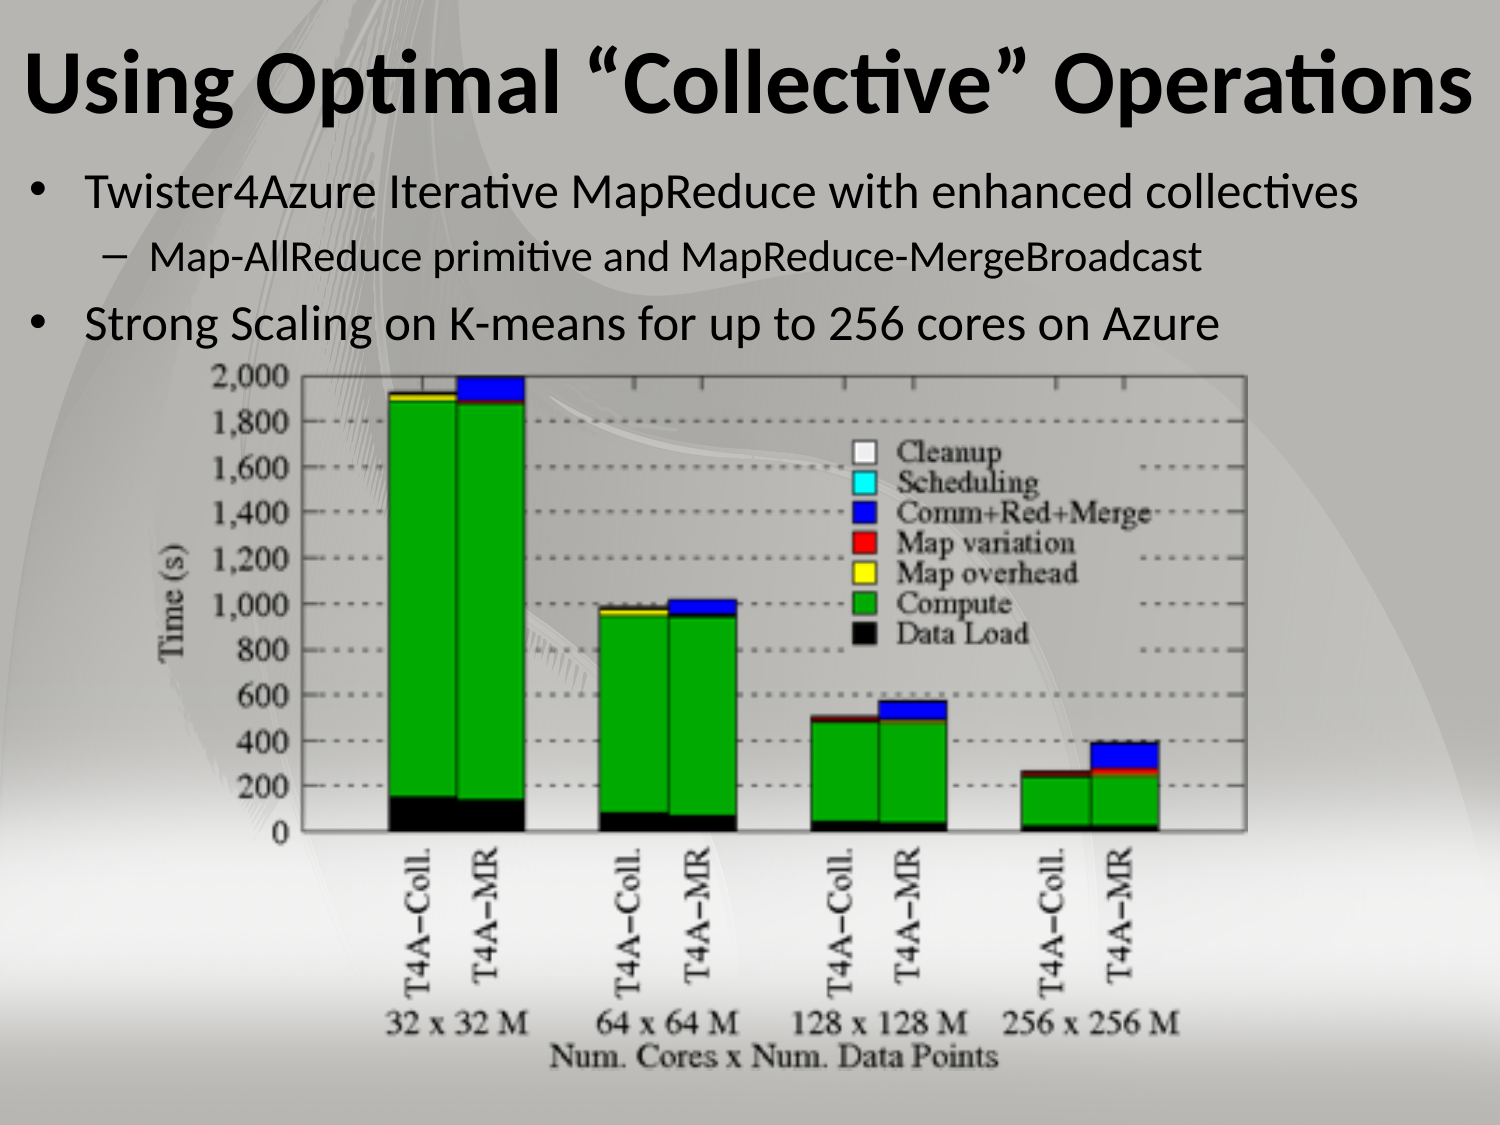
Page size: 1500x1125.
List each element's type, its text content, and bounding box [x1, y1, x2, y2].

picture [0, 150, 1500, 1125]
title Using Optimal “Collective” Operations [0, 3, 1500, 150]
list Twister4Azure Iterative MapReduce with enhanced collectives Map-AllReduce primitive and MapReduce-MergeBroadcast Strong Scaling on K-means for up to 256 cores on Azure [14, 149, 1500, 363]
